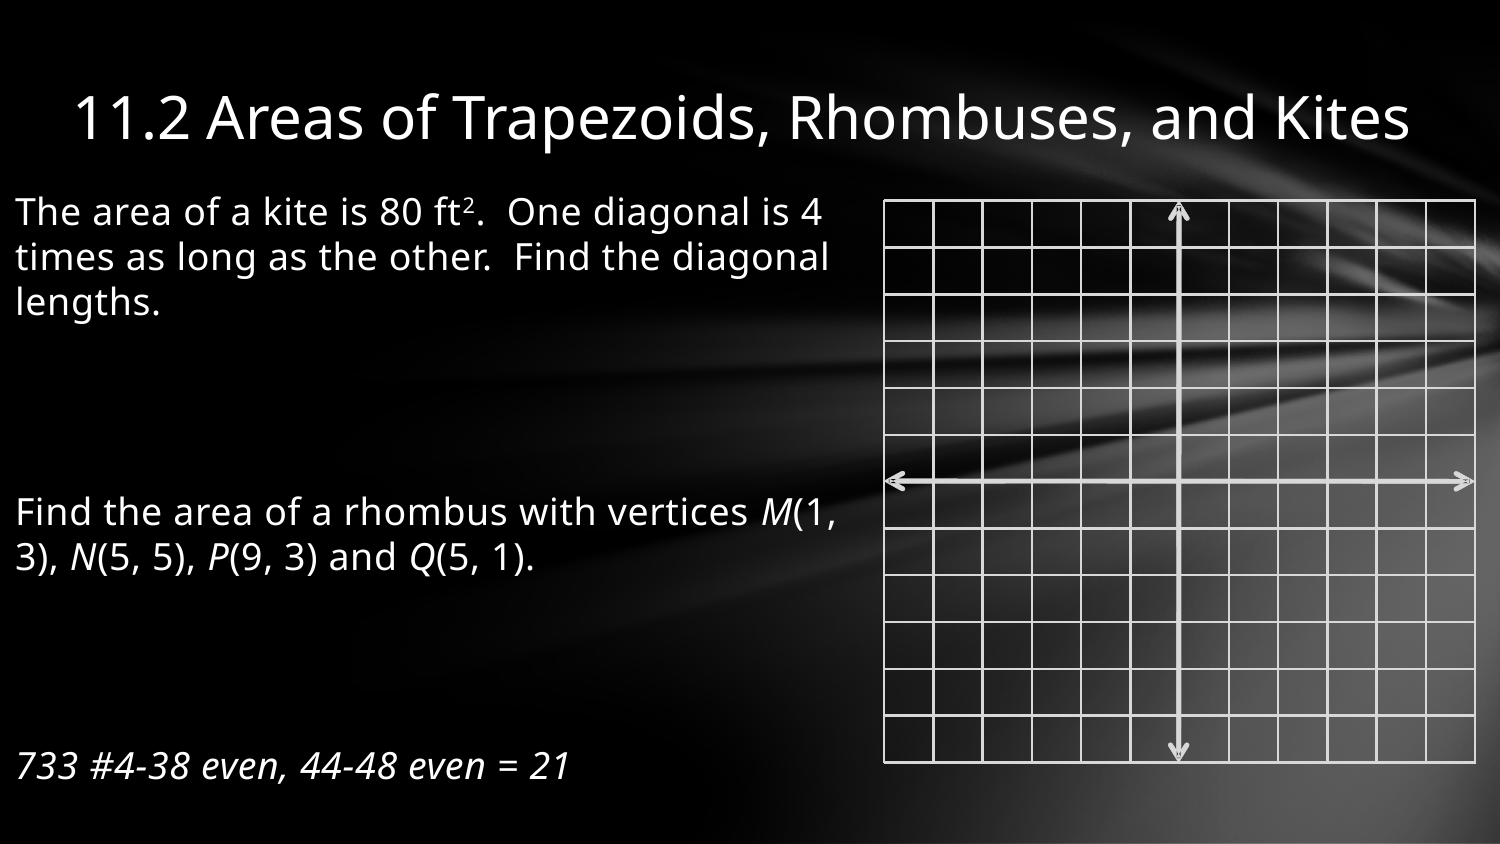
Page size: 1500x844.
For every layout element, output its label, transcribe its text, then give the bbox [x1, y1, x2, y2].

list The area of a kite is 80 ft2. One diagonal is 4 times as long as the other. Find the diagonal lengths. Find the area of a rhombus with vertices M(1, 3), N(5, 5), P(9, 3) and Q(5, 1). 733 #4-38 even, 44-48 even = 21 [0, 180, 862, 708]
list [862, 179, 1500, 787]
title 11.2 Areas of Trapezoids, Rhombuses, and Kites [57, 28, 1450, 160]
